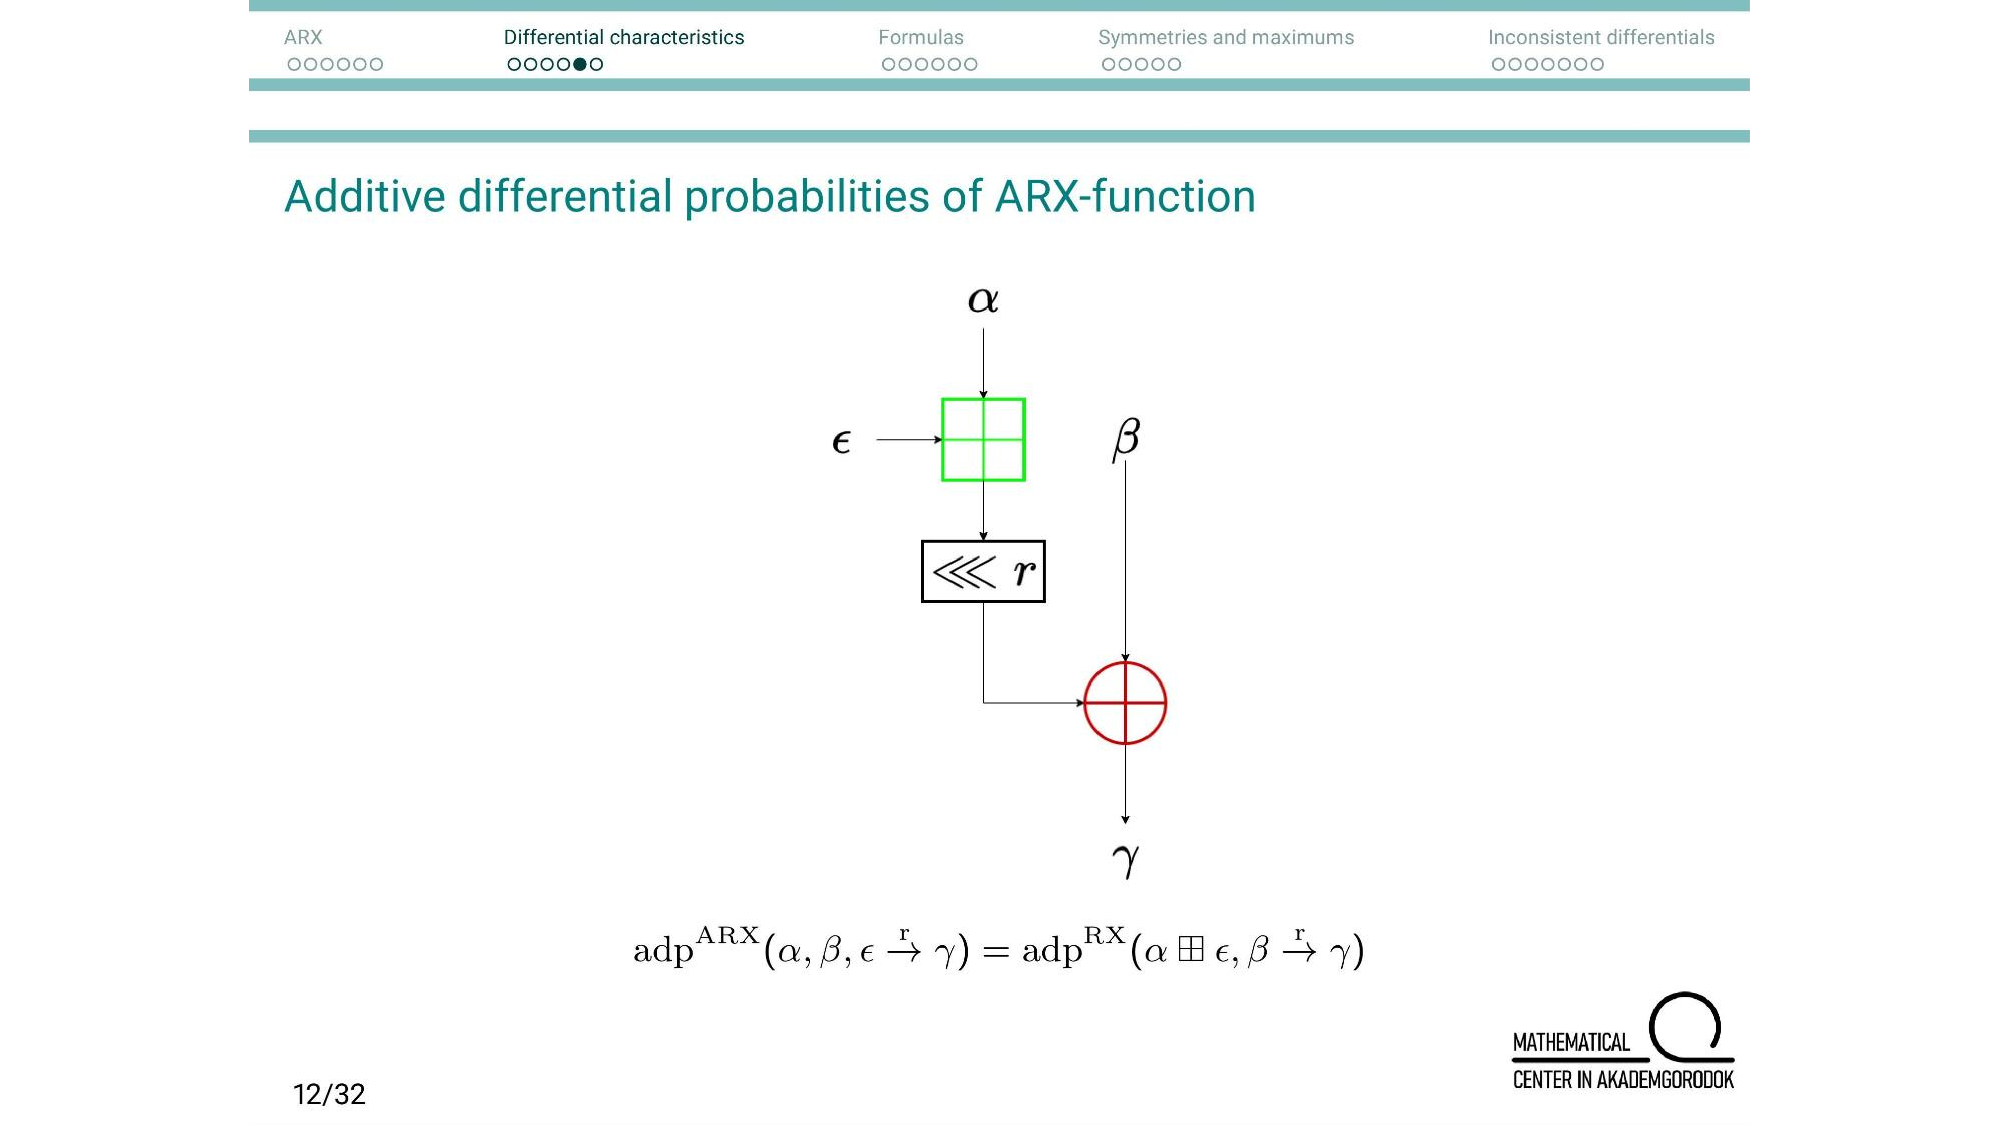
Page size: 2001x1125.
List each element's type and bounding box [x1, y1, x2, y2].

picture [249, 0, 1750, 1125]
